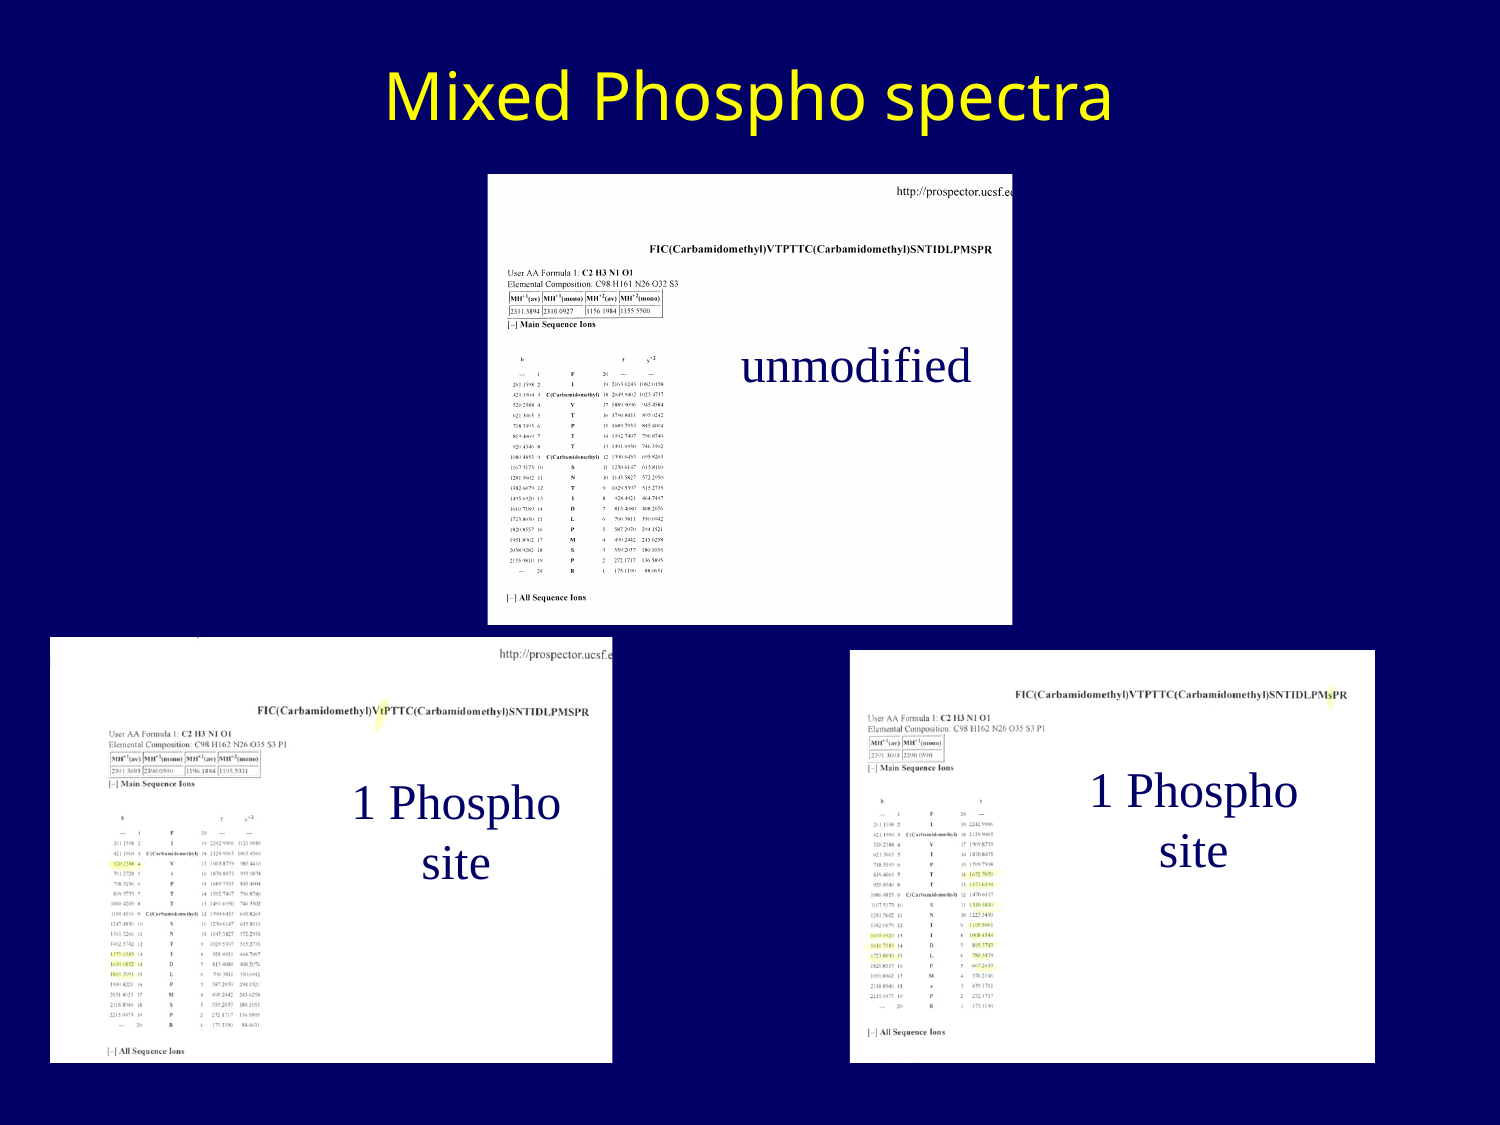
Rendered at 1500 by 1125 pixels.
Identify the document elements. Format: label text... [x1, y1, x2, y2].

picture [49, 637, 613, 1063]
picture [849, 649, 1376, 1063]
picture [487, 174, 1013, 626]
title Mixed Phospho spectra [74, 0, 1426, 188]
